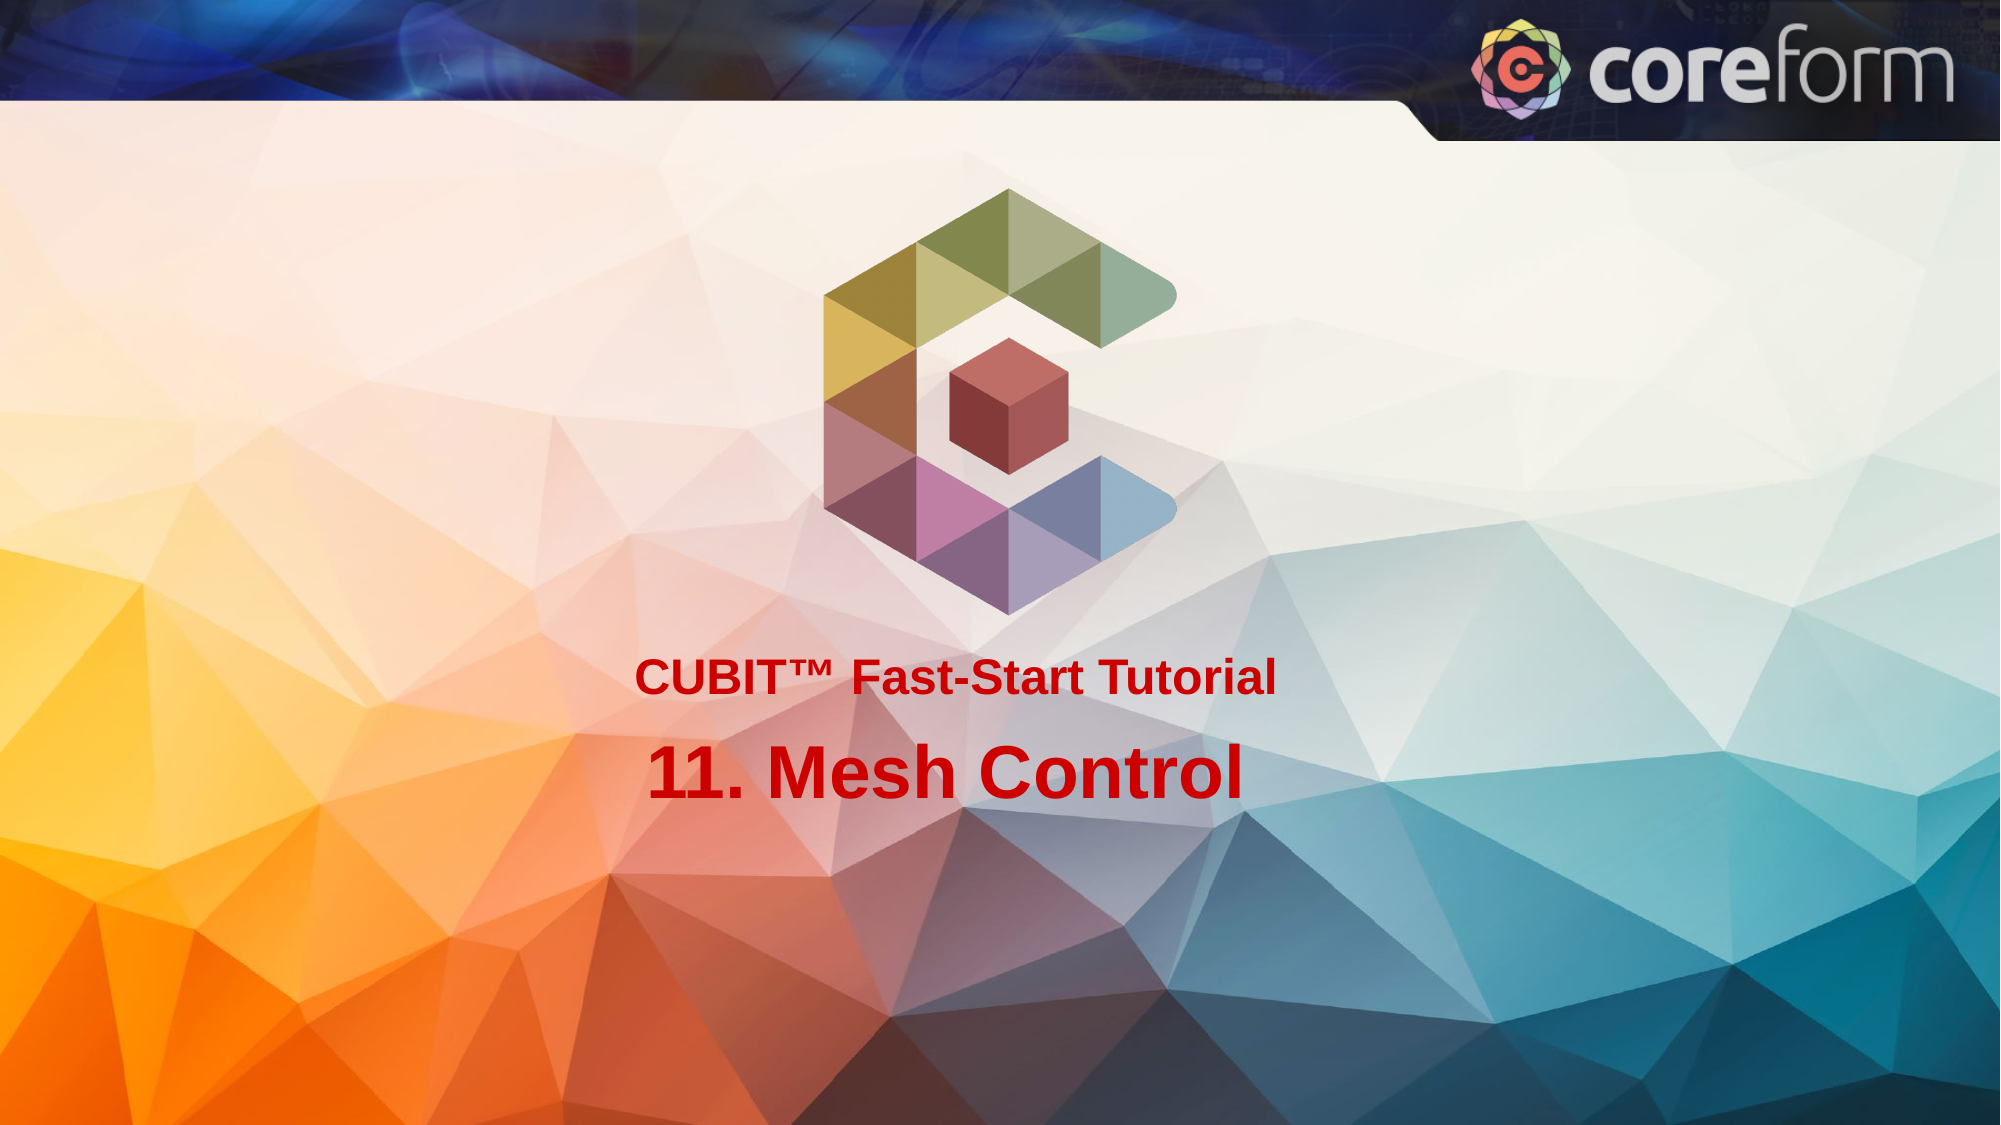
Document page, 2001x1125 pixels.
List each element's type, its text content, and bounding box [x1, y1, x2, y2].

text_box CUBIT™ Fast-Start Tutorial 11. Mesh Control [399, 637, 1513, 888]
picture [0, 0, 2000, 1125]
